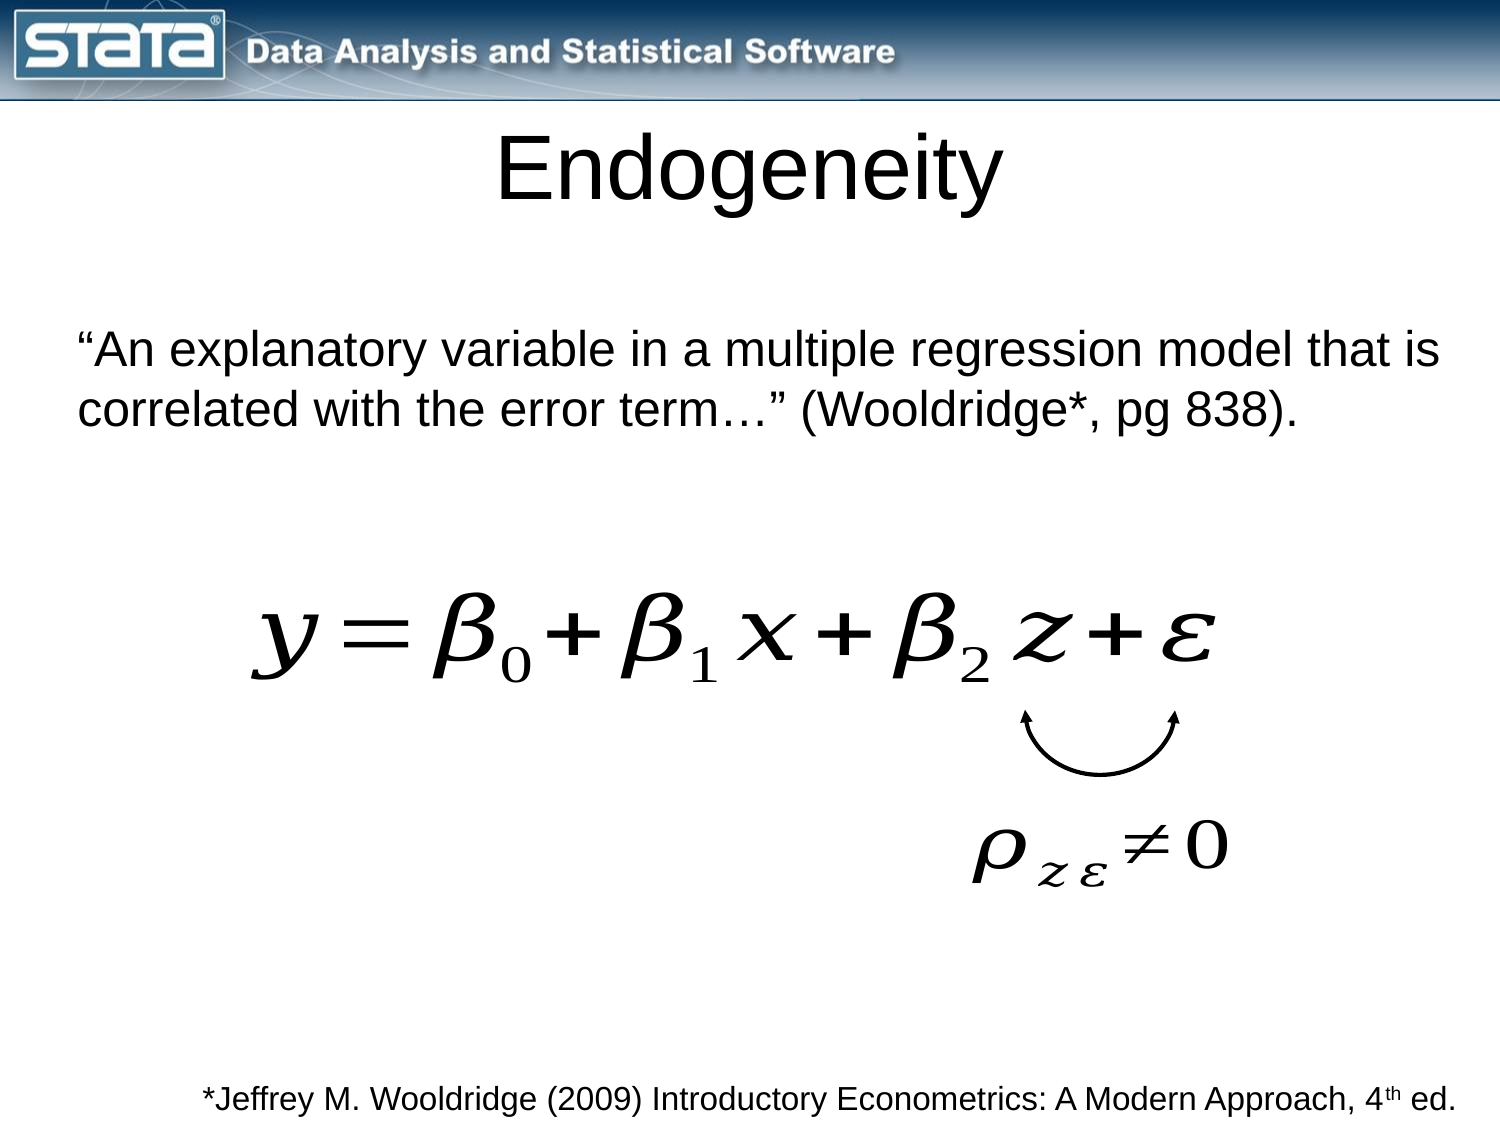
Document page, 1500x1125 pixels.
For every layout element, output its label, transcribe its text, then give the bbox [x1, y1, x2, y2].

text_box *Jeffrey M. Wooldridge (2009) Introductory Econometrics: A Modern Approach, 4th ed. [187, 1069, 1500, 1125]
text_box [1020, 709, 1180, 776]
title Endogeneity [0, 108, 1500, 225]
list “An explanatory variable in a multiple regression model that is correlated with the error term…” (Wooldridge*, pg 838). [62, 308, 1475, 472]
picture [0, 0, 1500, 102]
